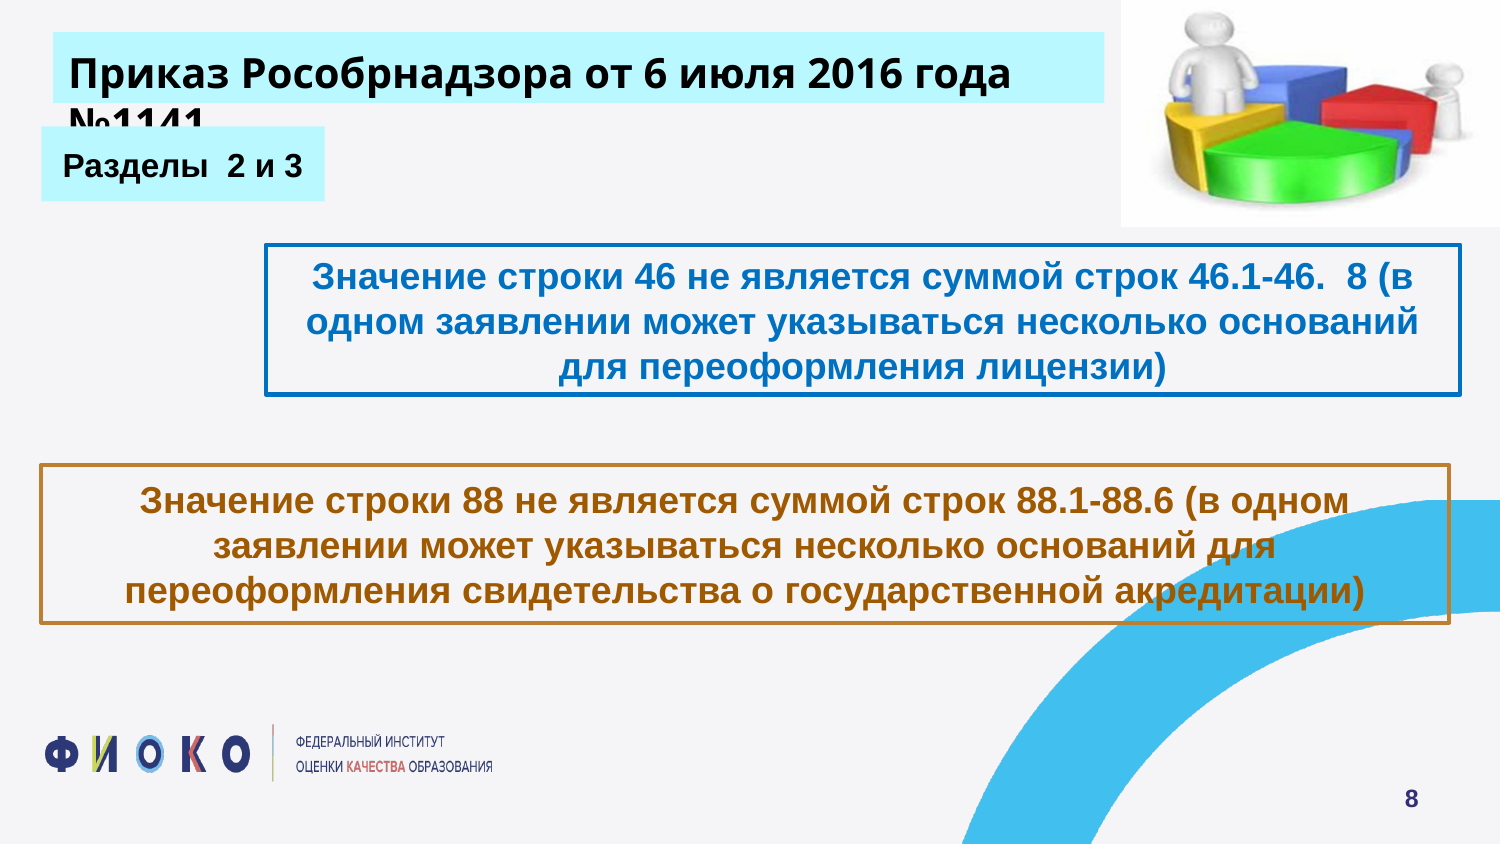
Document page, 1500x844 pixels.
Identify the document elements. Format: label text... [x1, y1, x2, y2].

picture [1121, 0, 1500, 228]
subtitle Приказ Рособрнадзора от 6 июля 2016 года №1141 [53, 32, 1105, 103]
text_box Значение строки 46 не является суммой строк 46.1-46. 8 (в одном заявлении может указываться несколько оснований для переоформления лицензии) [264, 243, 1462, 397]
picture [17, 693, 514, 809]
picture [928, 500, 1500, 844]
subtitle Значение строки 88 не является суммой строк 88.1-88.6 (в одном заявлении может указываться несколько оснований для переоформления свидетельства о государственной акредитации) [39, 463, 1451, 625]
text_box Разделы 2 и 3 [39, 124, 327, 204]
